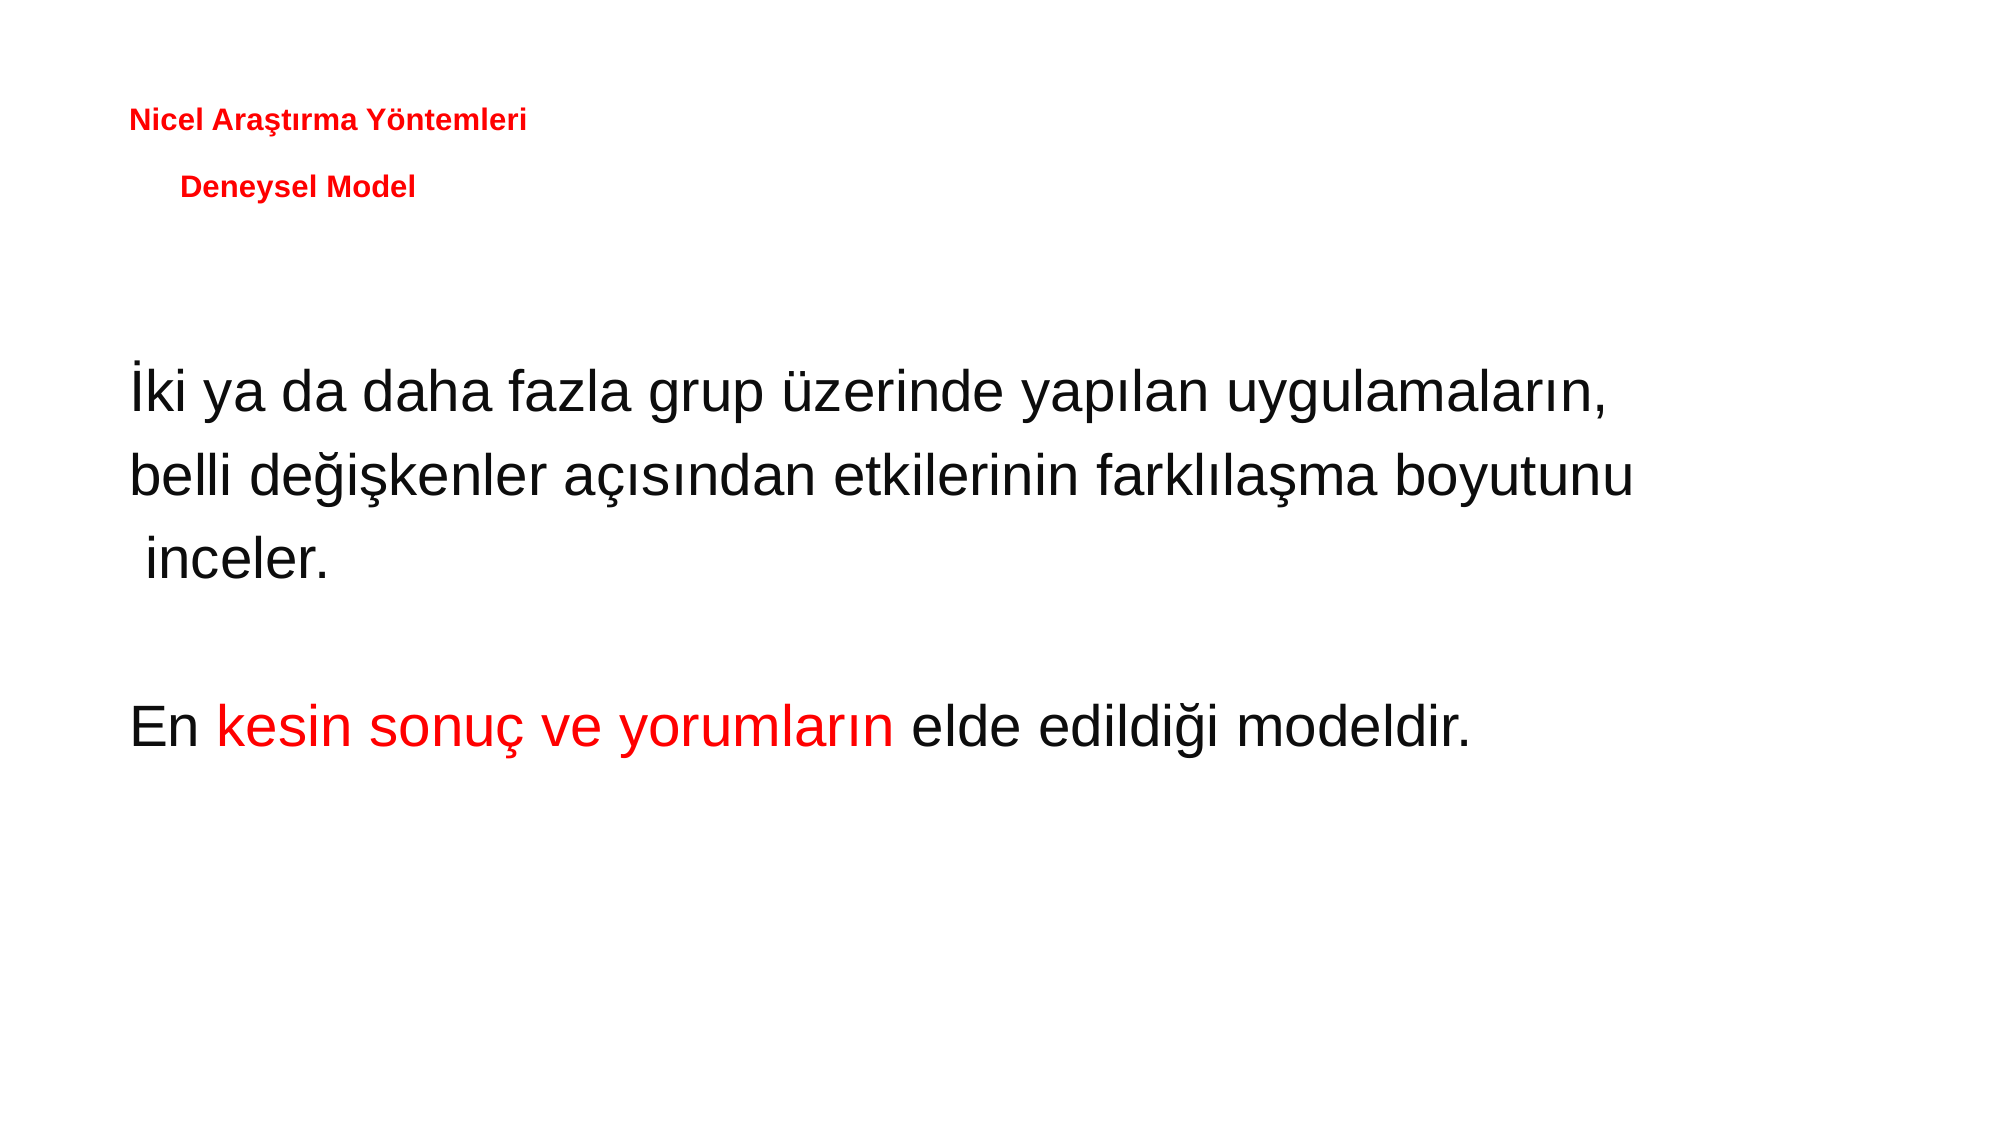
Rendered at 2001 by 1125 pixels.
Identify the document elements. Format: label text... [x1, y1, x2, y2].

title Nicel Araştırma Yöntemleri Deneysel Model [114, 95, 1408, 214]
list İki ya da daha fazla grup üzerinde yapılan uygulamaların, belli değişkenler açısından etkilerinin farklılaşma boyutunu inceler. En kesin sonuç ve yorumların elde edildiği modeldir. [114, 353, 1736, 934]
